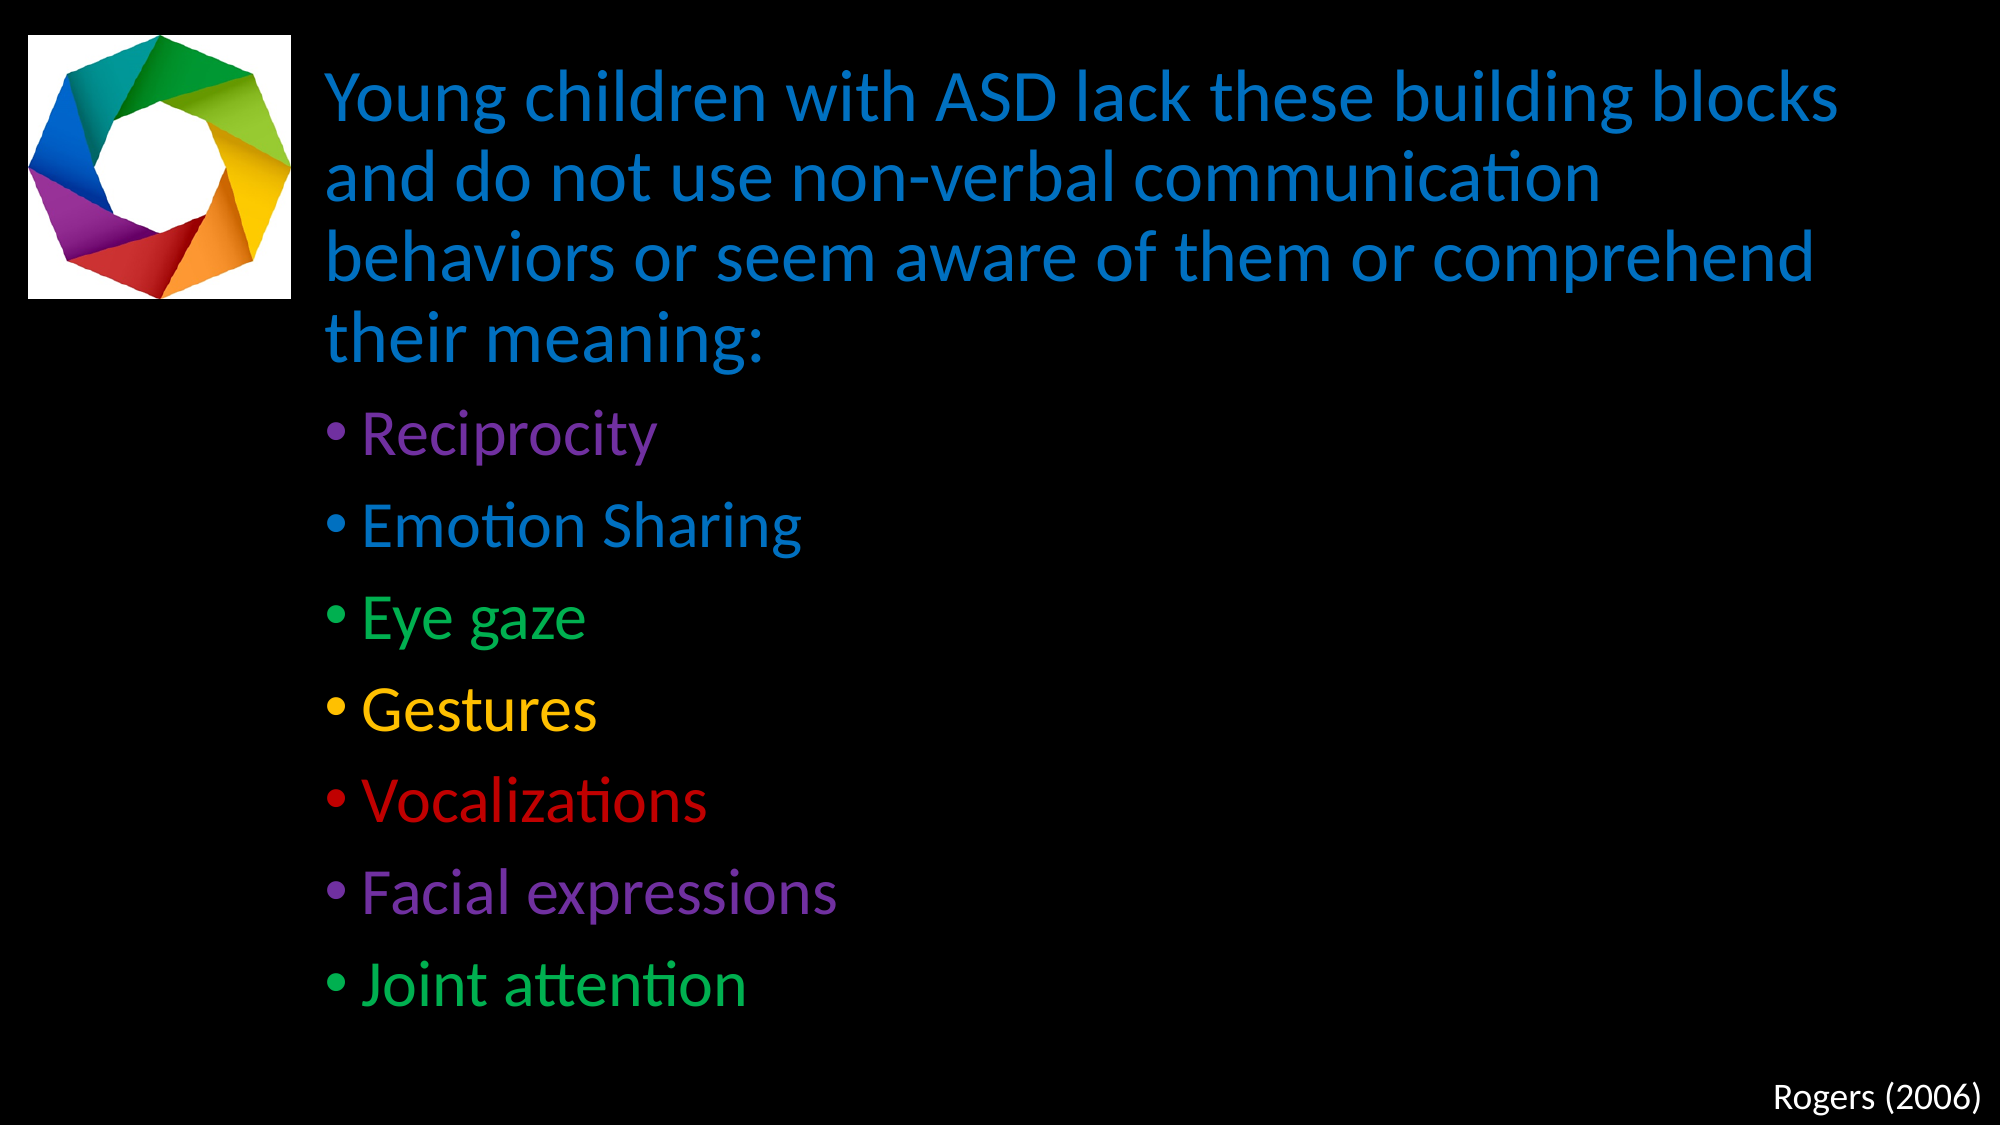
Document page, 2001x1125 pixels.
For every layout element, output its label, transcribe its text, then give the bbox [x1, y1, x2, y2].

picture [28, 35, 291, 299]
text_box Rogers (2006) [1758, 1064, 1998, 1125]
list Young children with ASD lack these building blocks and do not use non-verbal communication behaviors or seem aware of them or comprehend their meaning: Reciprocity Emotion Sharing Eye gaze Gestures Vocalizations Facial expressions Joint attention [309, 50, 1905, 1035]
